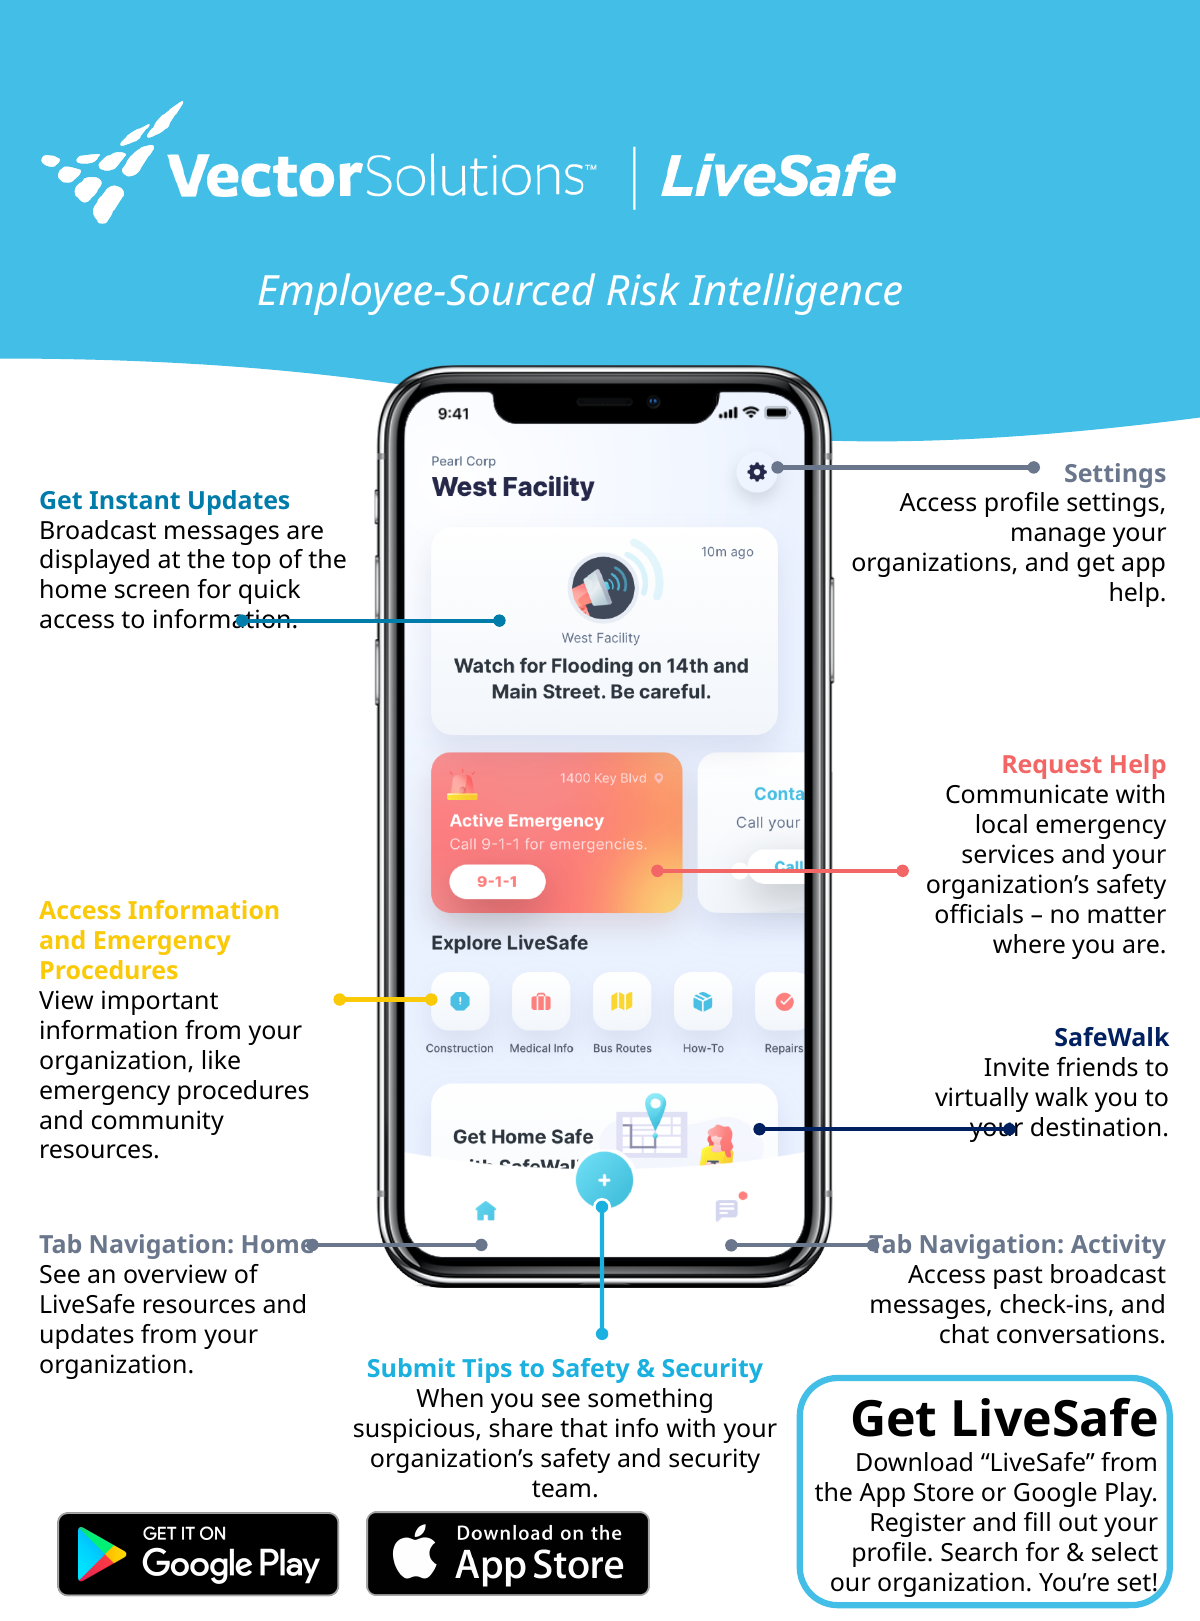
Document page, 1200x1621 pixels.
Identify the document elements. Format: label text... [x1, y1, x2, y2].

text_box Employee-Sourced Risk Intelligence [242, 256, 1170, 322]
picture [41, 101, 896, 224]
text_box Settings Access profile settings, manage your organizations, and get app help. [861, 449, 1182, 615]
text_box Get LiveSafe Download “LiveSafe” from the App Store or Google Play. Register and fill out your profile. Search for & select our organization. You’re set! [798, 1376, 1171, 1607]
picture [366, 1511, 650, 1596]
text_box Request Help Communicate with local emergency services and your organization’s safety officials – no matter where you are. [873, 741, 1182, 966]
text_box Submit Tips to Safety & Security When you see something suspicious, share that info with your organization’s safety and security team. [334, 1345, 797, 1540]
text_box Access Information and Emergency Procedures View important information from your organization, like emergency procedures and community resources. [24, 887, 339, 1172]
text_box [0, 0, 1200, 443]
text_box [533, 1256, 671, 1275]
text_box Tab Navigation: Home See an overview of LiveSafe resources and updates from your organization. [24, 1221, 357, 1386]
picture [339, 344, 861, 1314]
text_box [750, 1120, 1010, 1138]
text_box Tab Navigation: Activity Access past broadcast messages, check-ins, and chat conversations. [847, 1221, 1182, 1356]
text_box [242, 611, 509, 630]
text_box SafeWalk Invite friends to virtually walk you to your destination. [875, 1014, 1185, 1149]
picture [36, 1491, 360, 1617]
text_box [657, 862, 903, 880]
text_box Get Instant Updates Broadcast messages are displayed at the top of the home screen for quick access to information. [24, 476, 339, 642]
